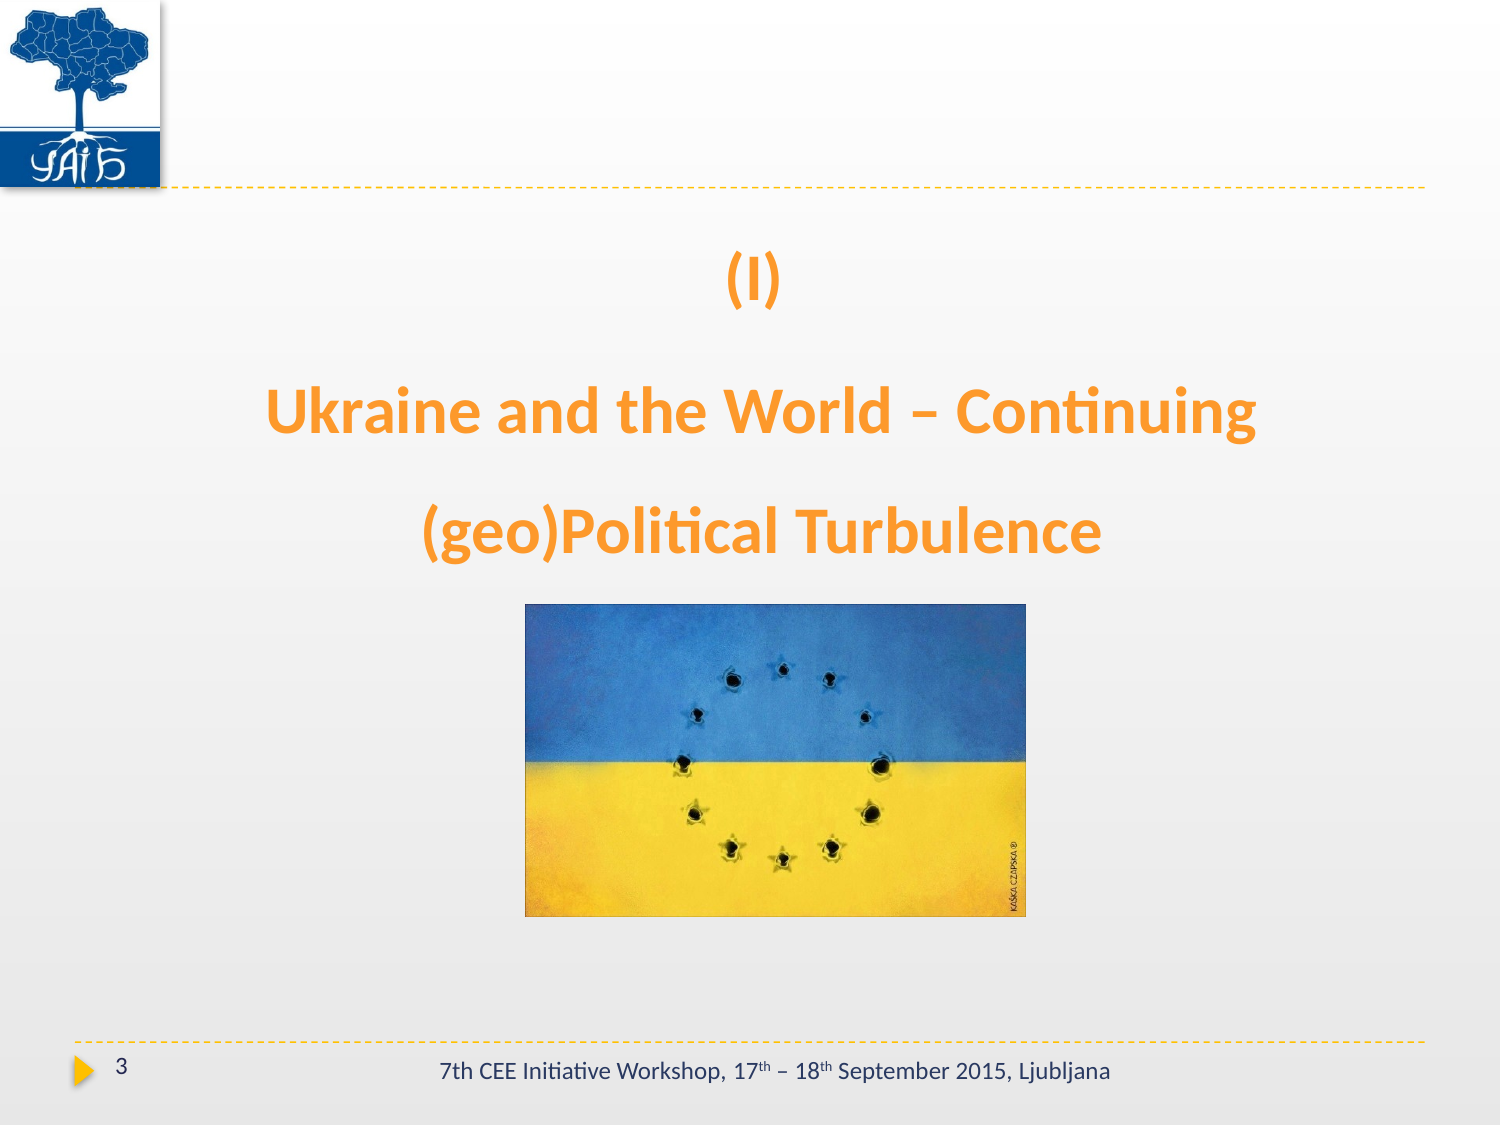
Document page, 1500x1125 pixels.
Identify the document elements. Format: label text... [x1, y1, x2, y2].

list (I) Ukraine and the World – Continuing (geo)Political Turbulence [159, 186, 1365, 1000]
picture [524, 604, 1026, 918]
picture [0, 0, 160, 187]
slide_number 3 [100, 1042, 426, 1103]
text_box 7th CEE Initiative Workshop, 17th – 18th September 2015, Ljubljana [426, 1046, 1176, 1092]
